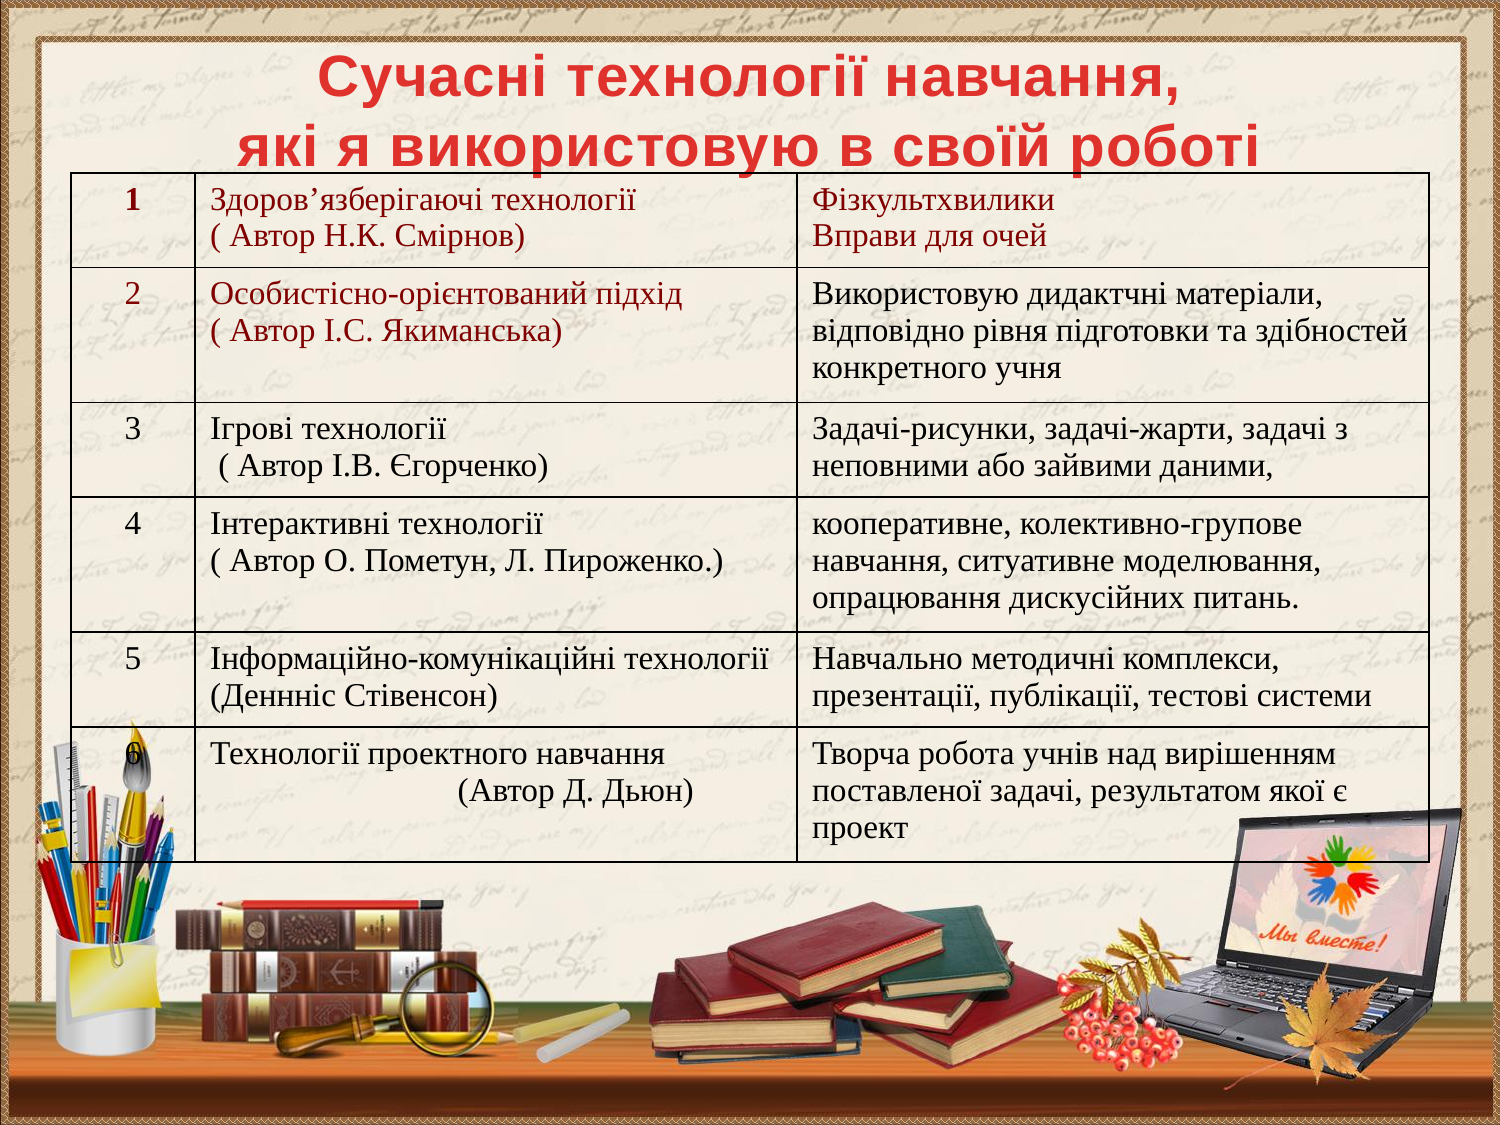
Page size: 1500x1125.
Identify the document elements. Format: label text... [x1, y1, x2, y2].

table_cell Навчально методичні комплекси, презентації, публікації, тестові системи [798, 633, 1428, 726]
table_cell Інтерактивні технології ( Автор О. Пометун, Л. Пироженко.) [196, 498, 796, 631]
table_cell Творча робота учнів над вирішенням поставленої задачі, результатом якої є проект [798, 728, 1428, 861]
table_header Здоров’язберігаючі технології ( Автор Н.К. Смірнов) [196, 174, 796, 267]
table_cell Ігрові технології ( Автор І.В. Єгорченко) [196, 403, 796, 496]
table_cell 2 [72, 268, 194, 402]
table_header 1 [72, 174, 194, 267]
table_cell Використовую дидактчні матеріали, відповідно рівня підготовки та здібностей конкретного учня [798, 268, 1428, 402]
table_header Фізкультхвилики Вправи для очей [798, 174, 1428, 267]
table_cell кооперативне, колективно-групове навчання, ситуативне моделювання, опрацювання дискусійних питань. [798, 498, 1428, 631]
table_cell 3 [72, 403, 194, 496]
picture [0, 0, 1500, 1125]
text_box Сучасні технології навчання, які я використовую в своїй роботі [222, 30, 1278, 172]
table_cell 6 [72, 728, 194, 861]
table_cell 5 [72, 633, 194, 726]
table_cell 4 [72, 498, 194, 631]
table_cell Особистісно-орієнтований підхід ( Автор І.С. Якиманська) [196, 268, 796, 402]
table_cell Задачі-рисунки, задачі-жарти, задачі з неповними або зайвими даними, [798, 403, 1428, 496]
table_cell Технології проектного навчання (Автор Д. Дьюн) [196, 728, 796, 861]
table_cell Інформаційно-комунікаційні технології (Деннніс Стівенсон) [196, 633, 796, 726]
